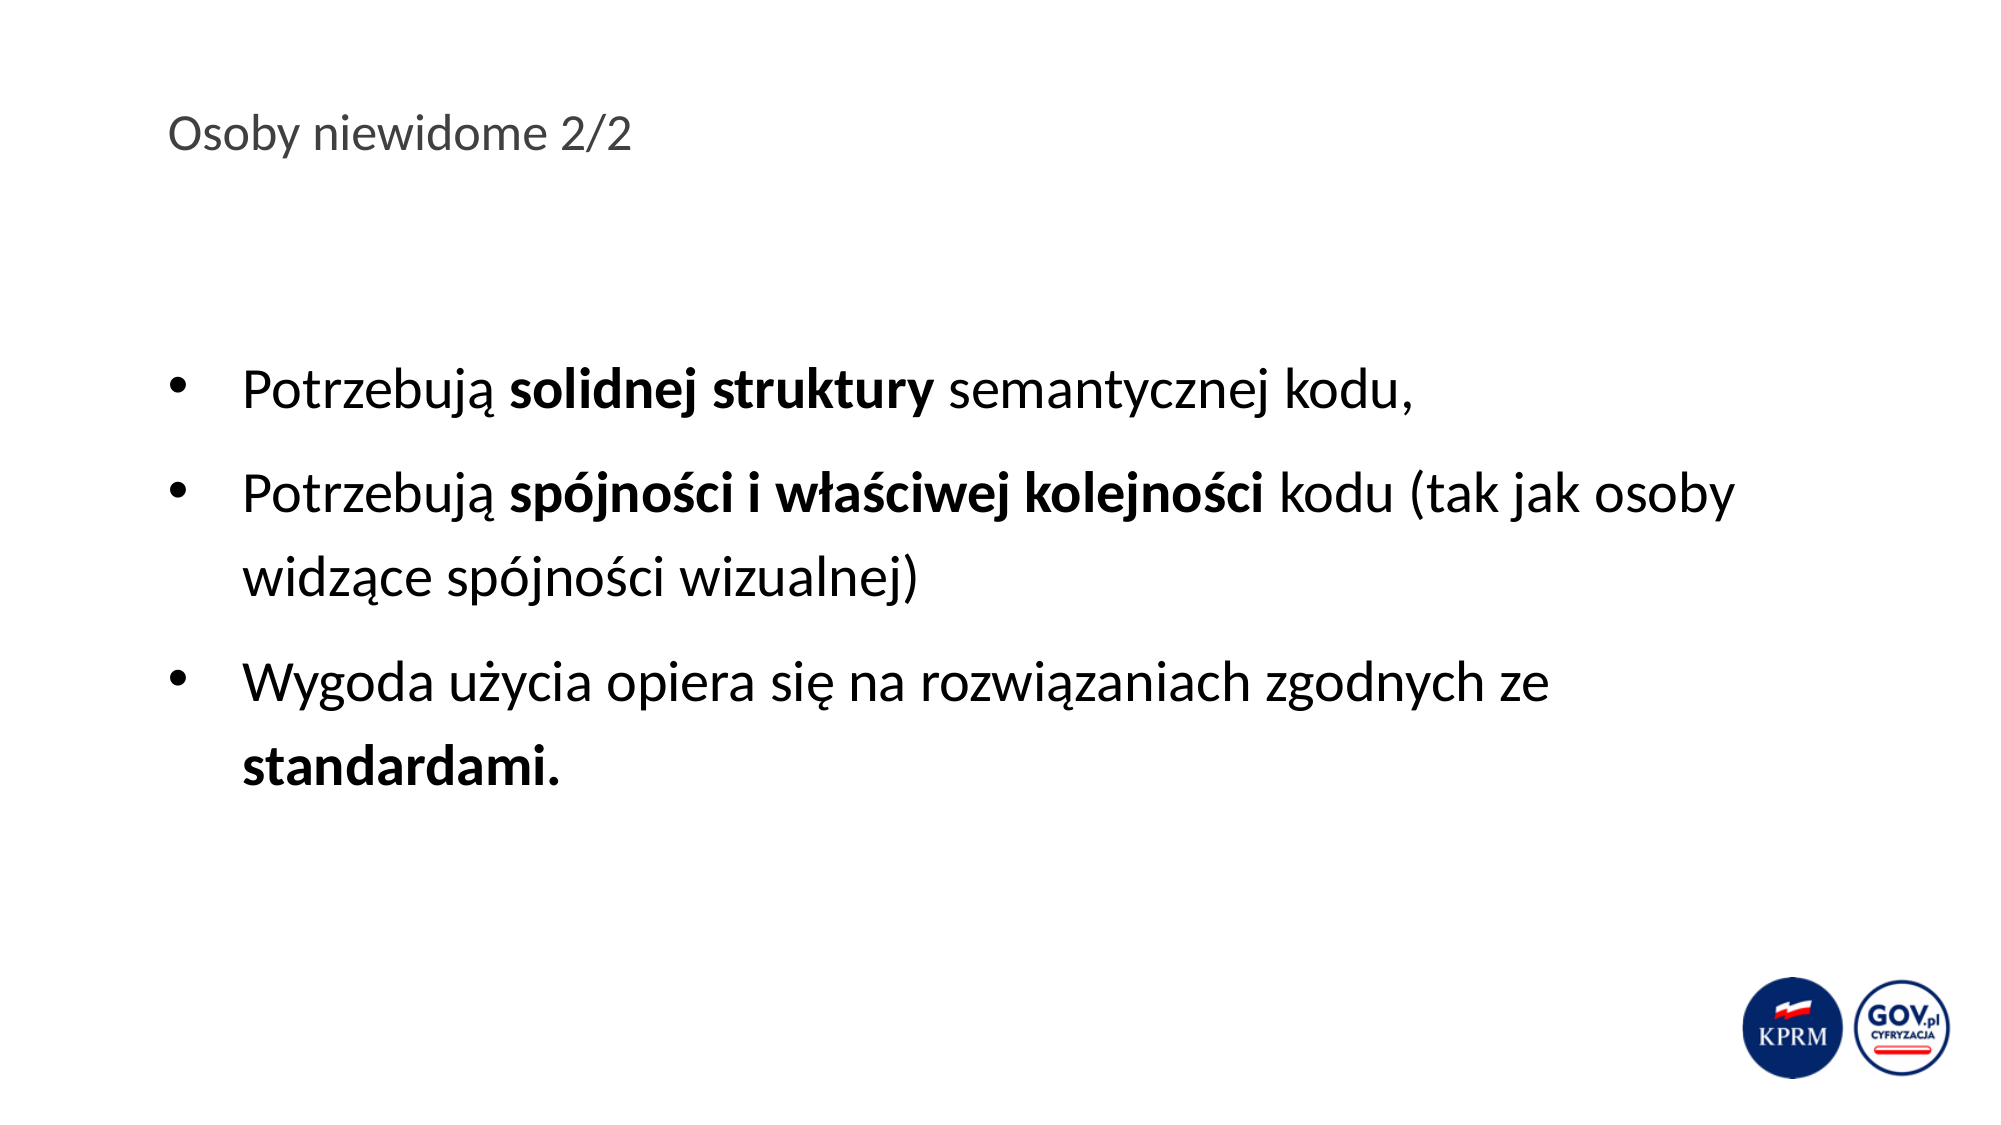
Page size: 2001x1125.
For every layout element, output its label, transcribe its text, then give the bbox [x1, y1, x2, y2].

title Osoby niewidome 2/2 [152, 98, 1886, 211]
list Potrzebują solidnej struktury semantycznej kodu, Potrzebują spójności i właściwej kolejności kodu (tak jak osoby widzące spójności wizualnej) Wygoda użycia opiera się na rozwiązaniach zgodnych ze standardami. [152, 328, 1886, 850]
picture [1742, 970, 1960, 1086]
